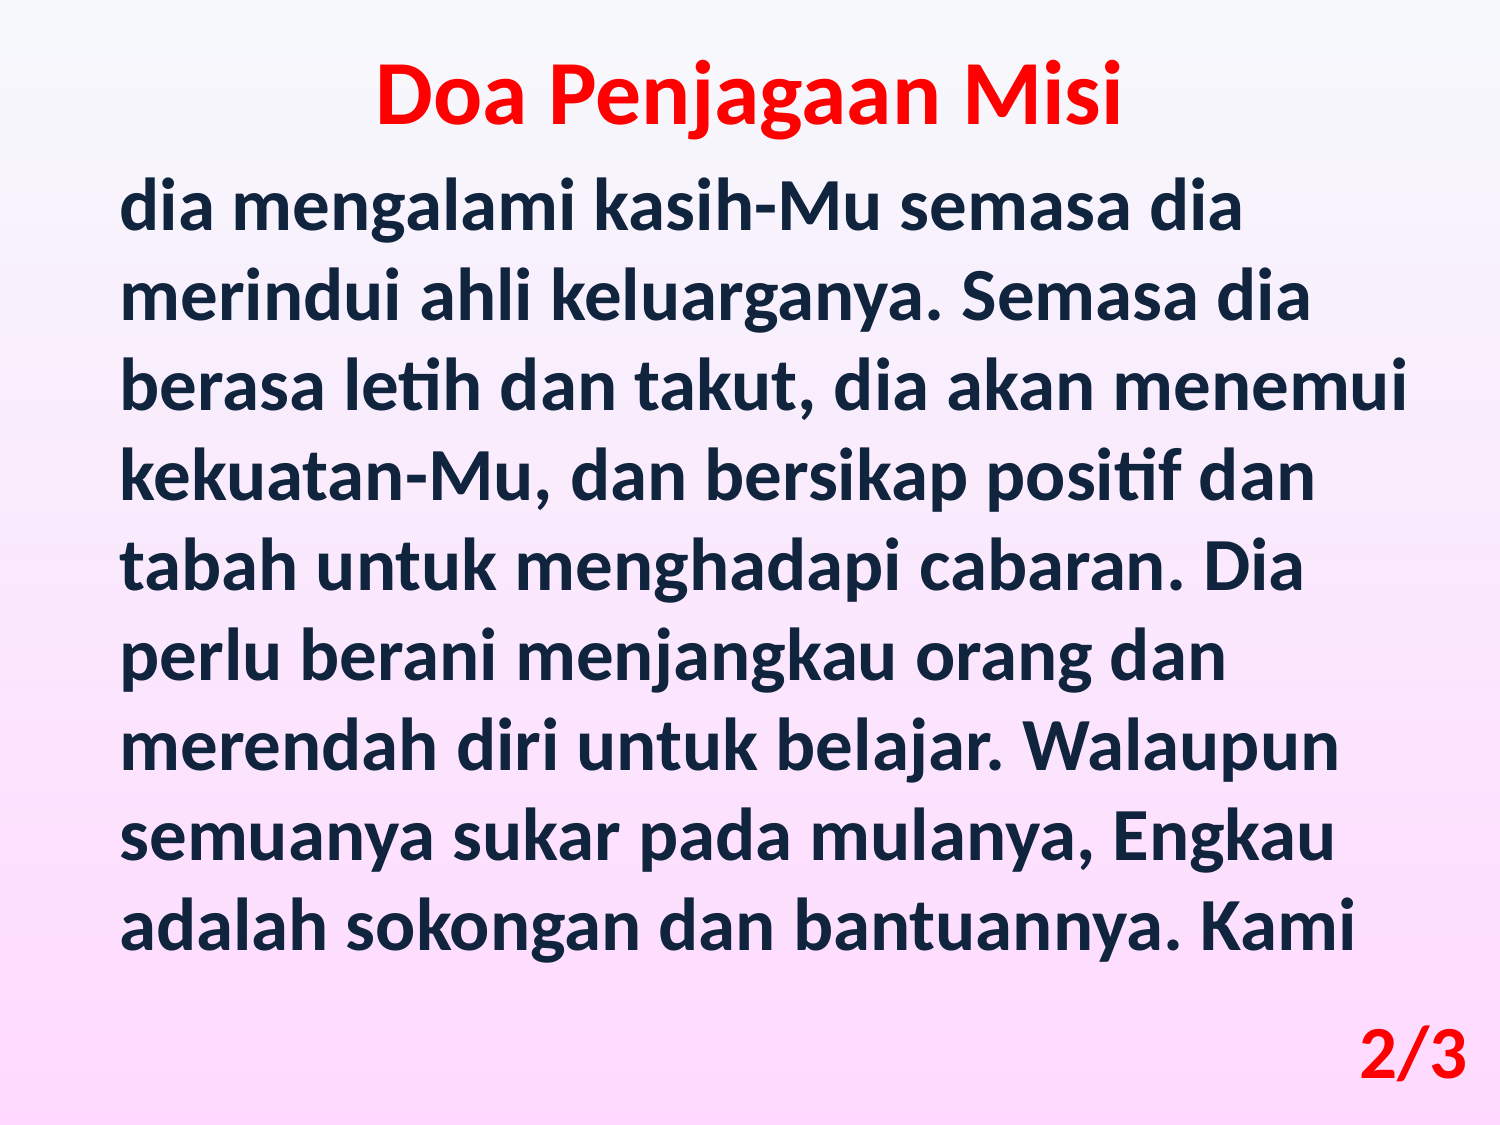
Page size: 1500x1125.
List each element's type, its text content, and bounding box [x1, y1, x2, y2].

text_box Doa Penjagaan Misi [0, 25, 1500, 151]
list dia mengalami kasih-Mu semasa dia merindui ahli keluarganya. Semasa dia berasa letih dan takut, dia akan menemui kekuatan-Mu, dan bersikap positif dan tabah untuk menghadapi cabaran. Dia perlu berani menjangkau orang dan merendah diri untuk belajar. Walaupun semuanya sukar pada mulanya, Engkau adalah sokongan dan bantuannya. Kami [104, 151, 1427, 1050]
text_box 2/3 [1344, 996, 1500, 1102]
